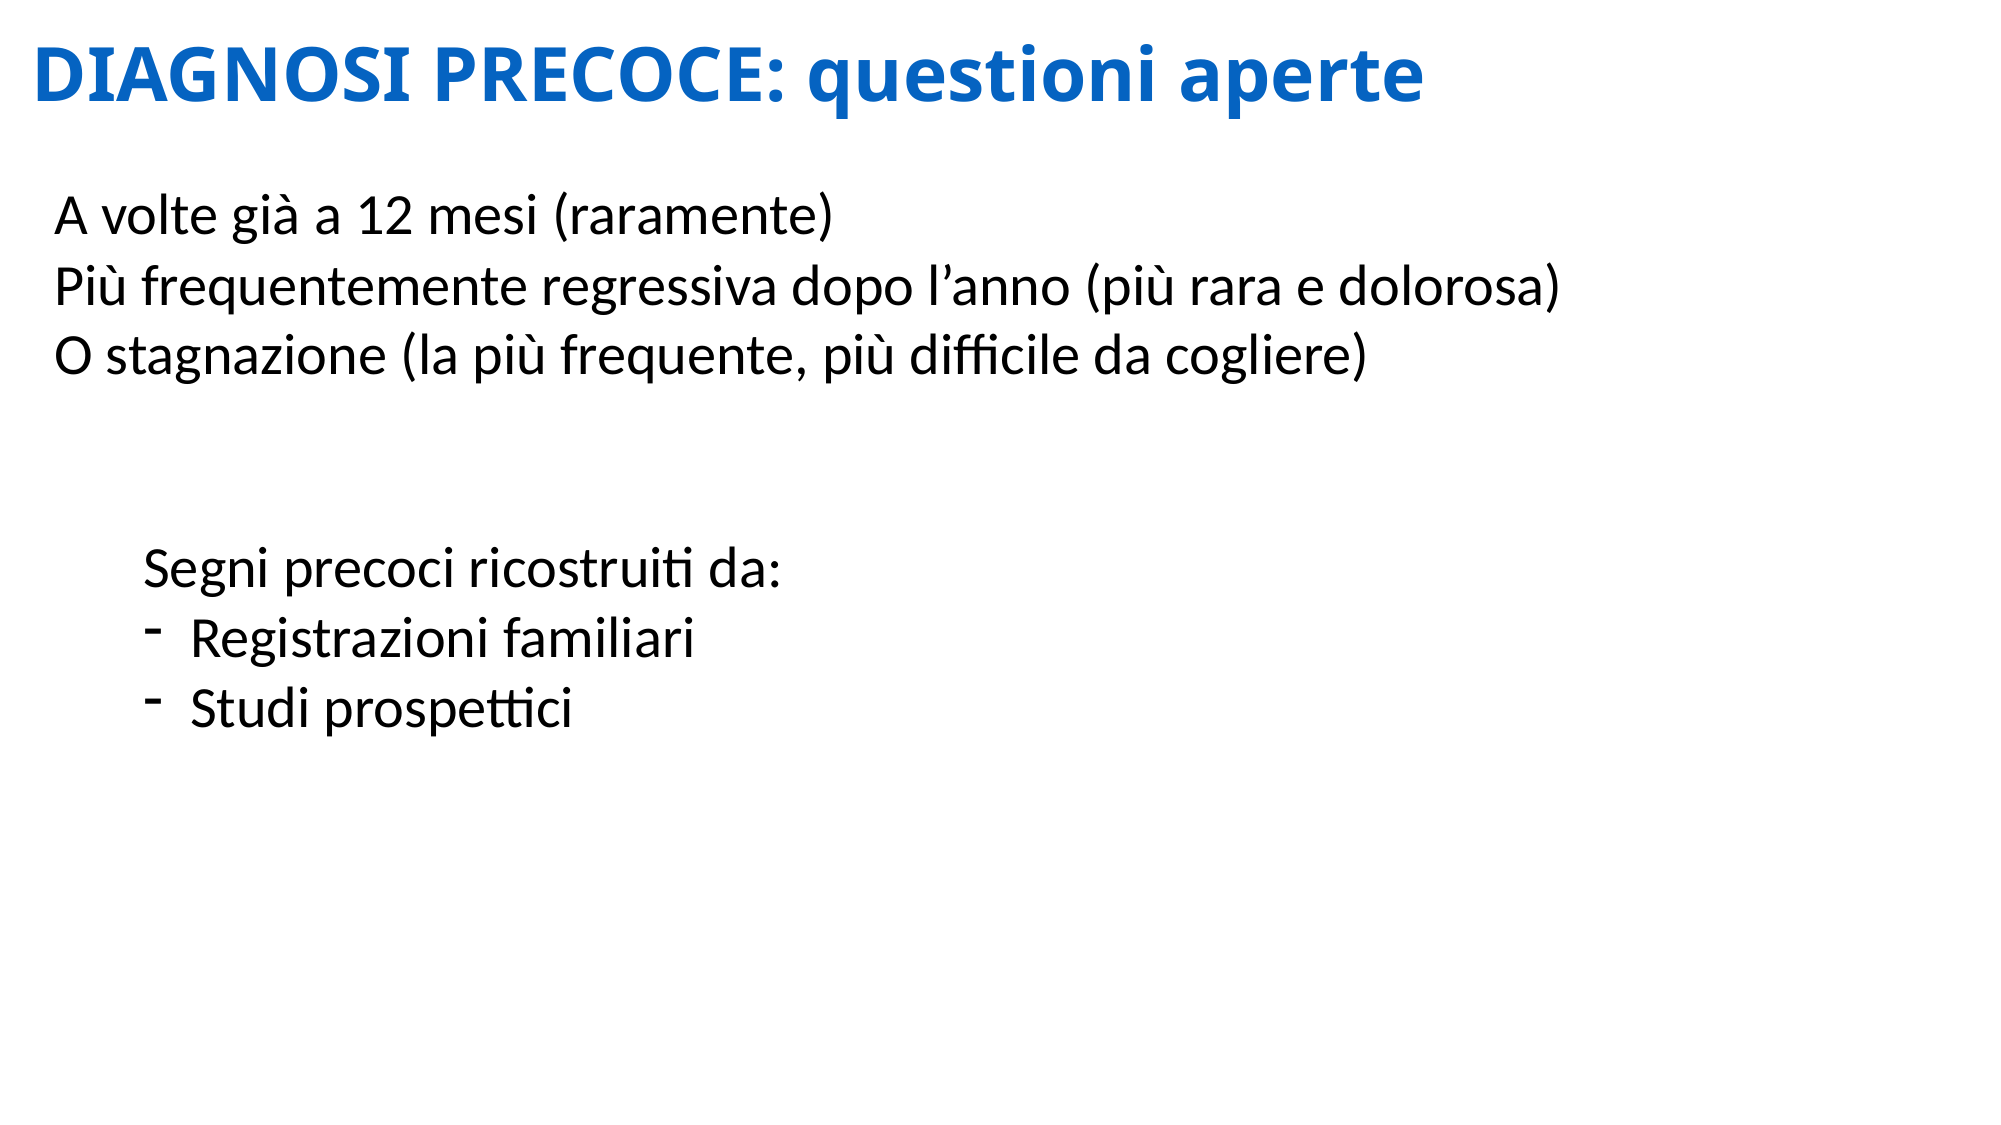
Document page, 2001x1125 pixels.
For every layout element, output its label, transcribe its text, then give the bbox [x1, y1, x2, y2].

text_box A volte già a 12 mesi (raramente) Più frequentemente regressiva dopo l’anno (più rara e dolorosa) O stagnazione (la più frequente, più difficile da cogliere) [39, 169, 1966, 394]
text_box Segni precoci ricostruiti da: Registrazioni familiari Studi prospettici [128, 522, 1434, 747]
title DIAGNOSI PRECOCE: questioni aperte [16, 14, 1742, 140]
